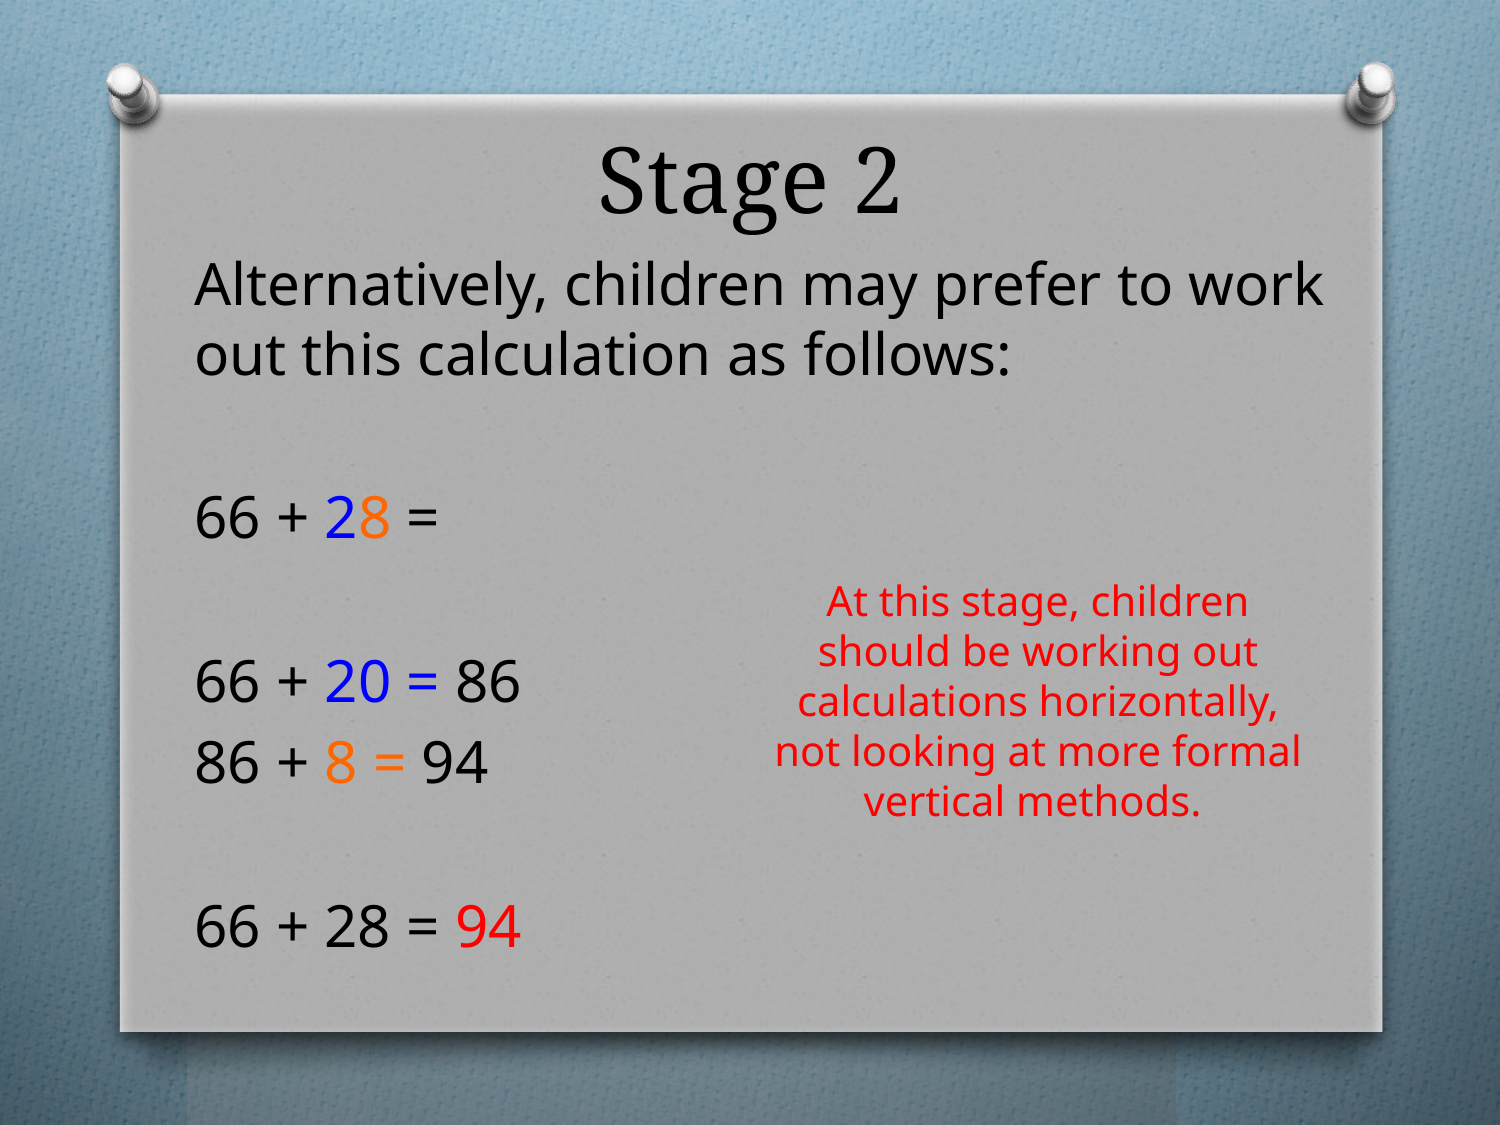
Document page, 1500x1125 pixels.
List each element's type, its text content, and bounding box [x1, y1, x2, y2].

list Alternatively, children may prefer to work out this calculation as follows: 66 + 28 = 66 + 20 = 86 86 + 8 = 94 66 + 28 = 94 [179, 239, 1344, 981]
title Stage 2 [179, 113, 1323, 239]
text_box At this stage, children should be working out calculations horizontally, not looking at more formal vertical methods. [750, 567, 1326, 832]
picture [1317, 35, 1439, 156]
picture [75, 29, 198, 153]
